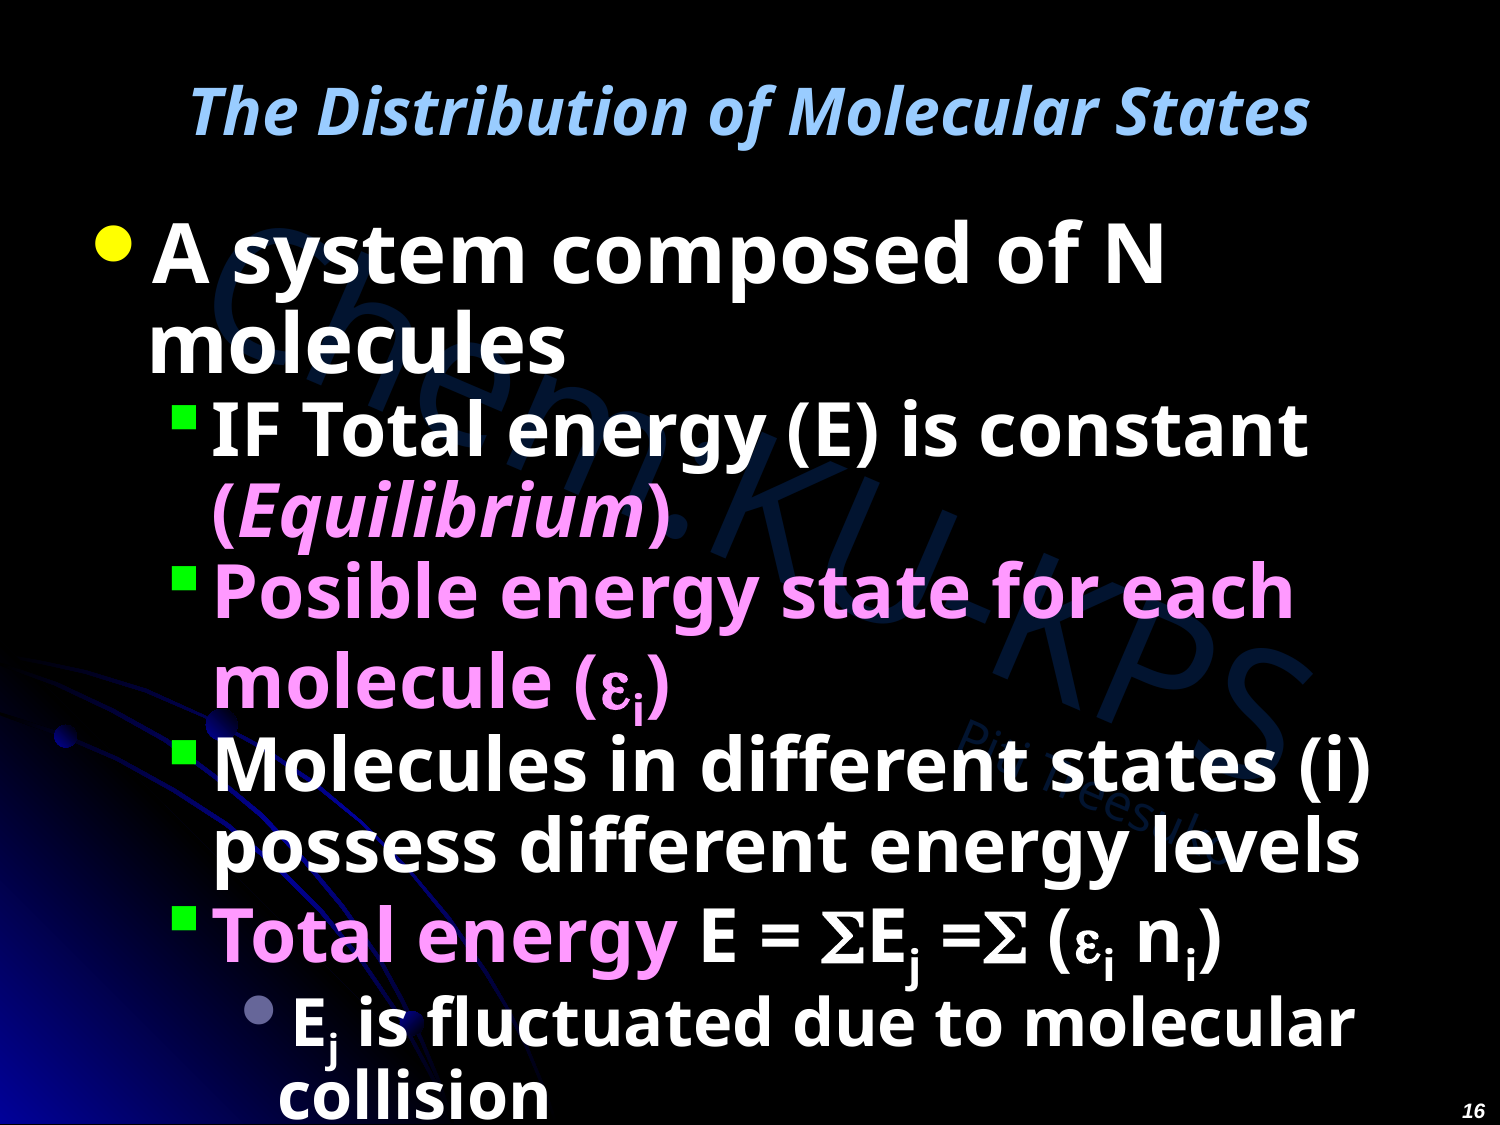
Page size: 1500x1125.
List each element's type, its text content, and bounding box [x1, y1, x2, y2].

list A system composed of N molecules IF Total energy (E) is constant (Equilibrium) Posible energy state for each molecule (ei) Molecules in different states (i) possess different energy levels Total energy E = Ej = (ei ni) Ej is fluctuated due to molecular collision Constraint: Ej = E The distribution of energy is the population of a state (there are ni molecules in i energy level) {0,1,5,7,1,0} [74, 203, 1426, 1006]
slide_number 16 [1149, 1090, 1500, 1125]
title The Distribution of Molecular States [74, 61, 1426, 157]
